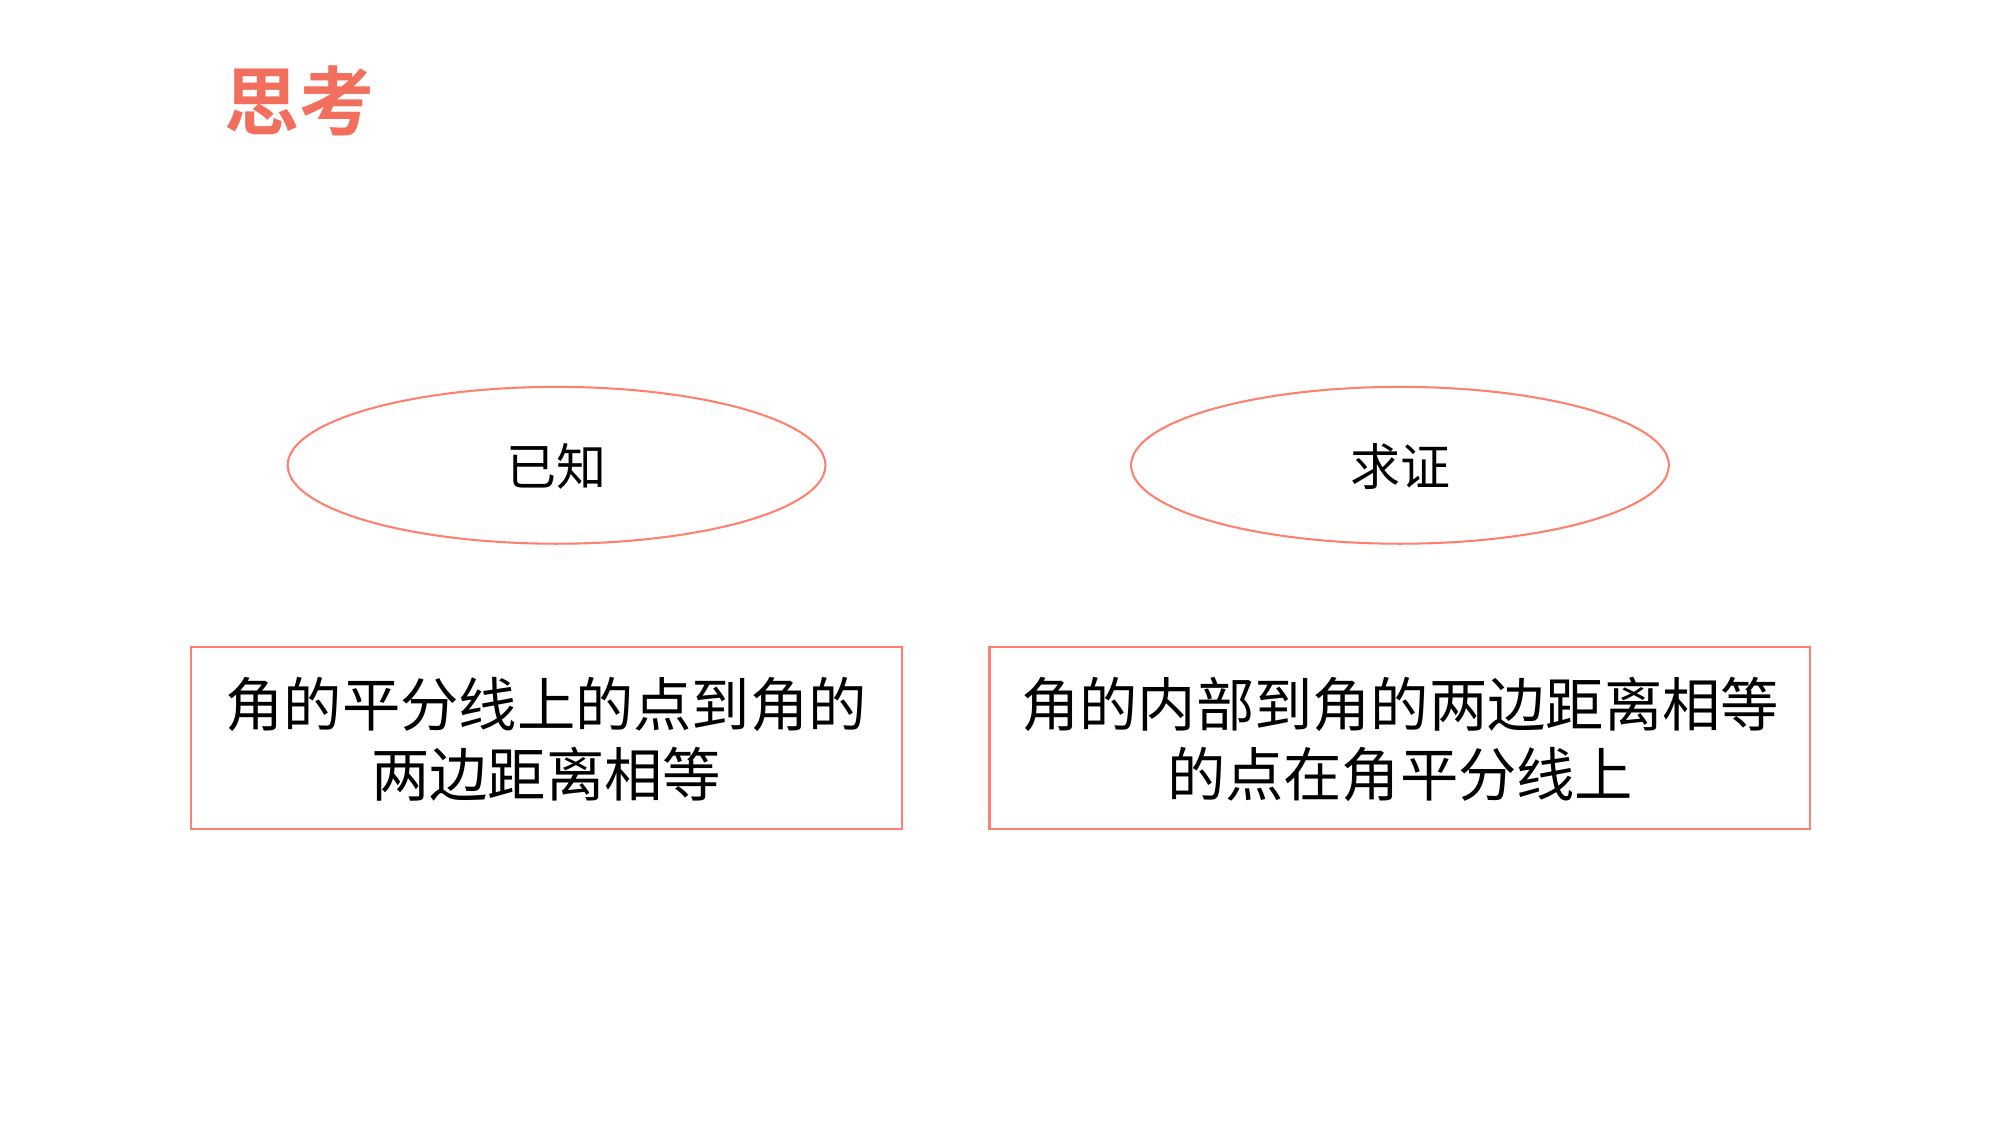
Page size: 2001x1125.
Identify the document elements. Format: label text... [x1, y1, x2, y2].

text_box 求证 [1130, 385, 1670, 545]
text_box 角的内部到角的两边距离相等的点在角平分线上 [988, 646, 1811, 830]
text_box 思考 [209, 47, 779, 153]
text_box 已知 [286, 385, 827, 545]
text_box 角的平分线上的点到角的两边距离相等 [190, 646, 903, 830]
